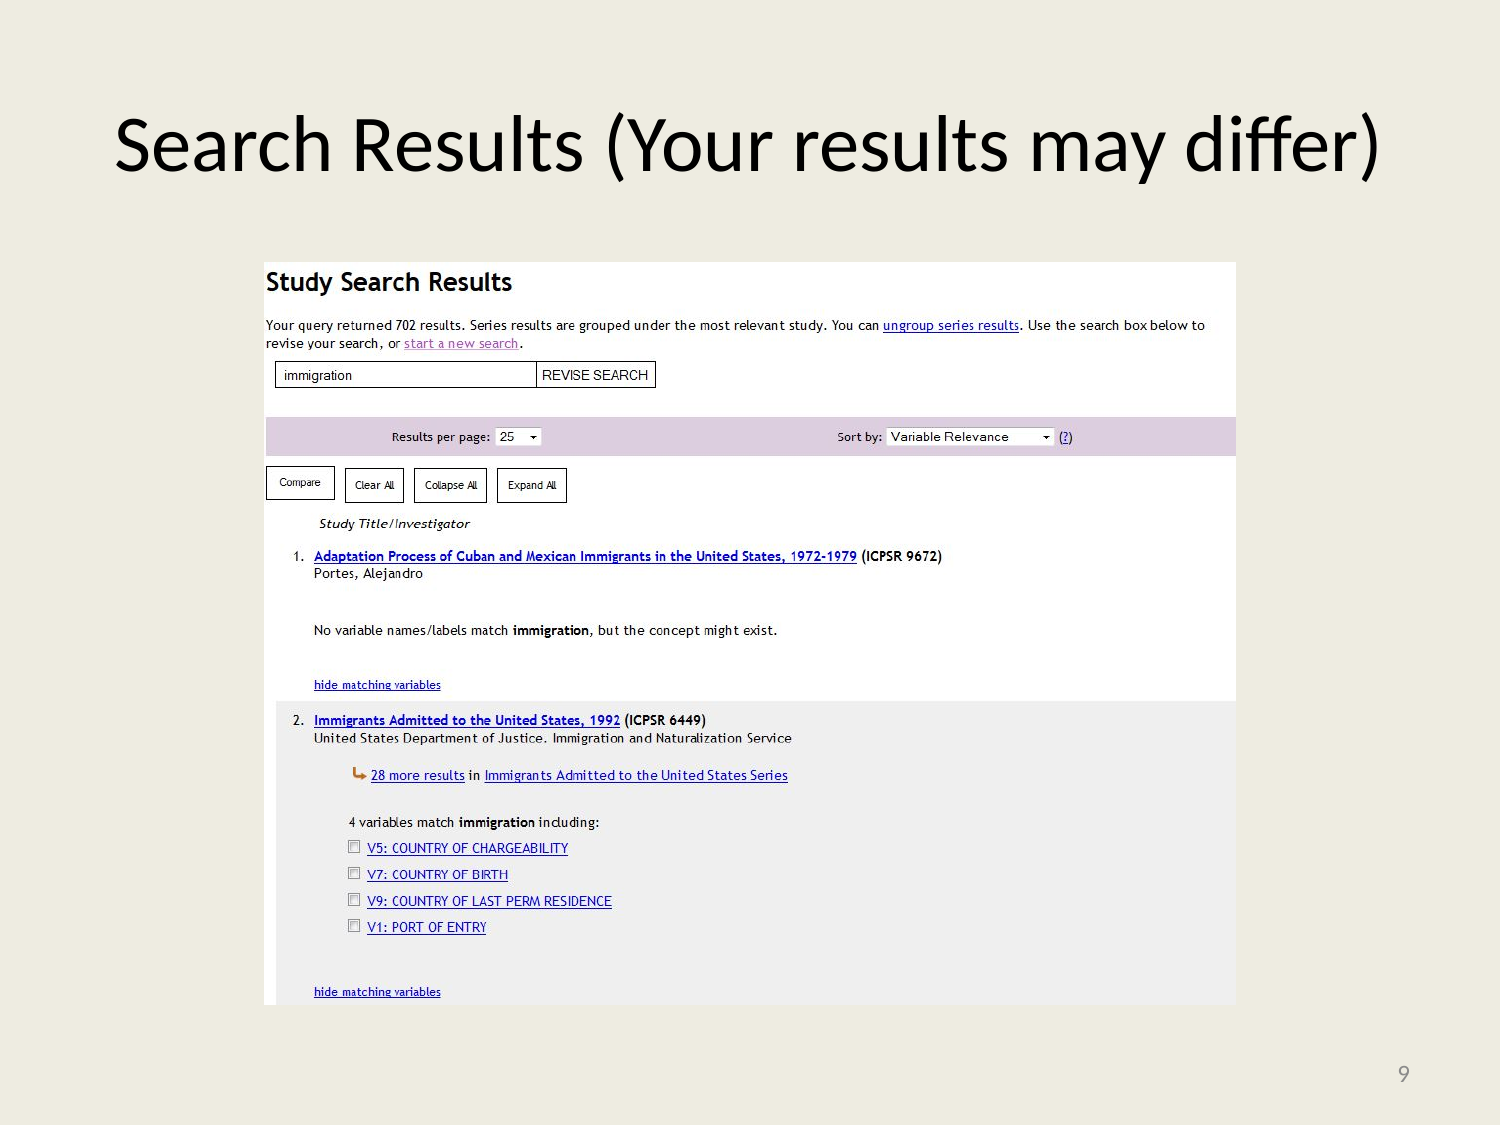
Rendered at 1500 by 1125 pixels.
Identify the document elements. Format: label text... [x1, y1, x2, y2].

slide_number 9 [1074, 1042, 1425, 1103]
title Search Results (Your results may differ) [75, 45, 1425, 233]
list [264, 262, 1236, 1006]
